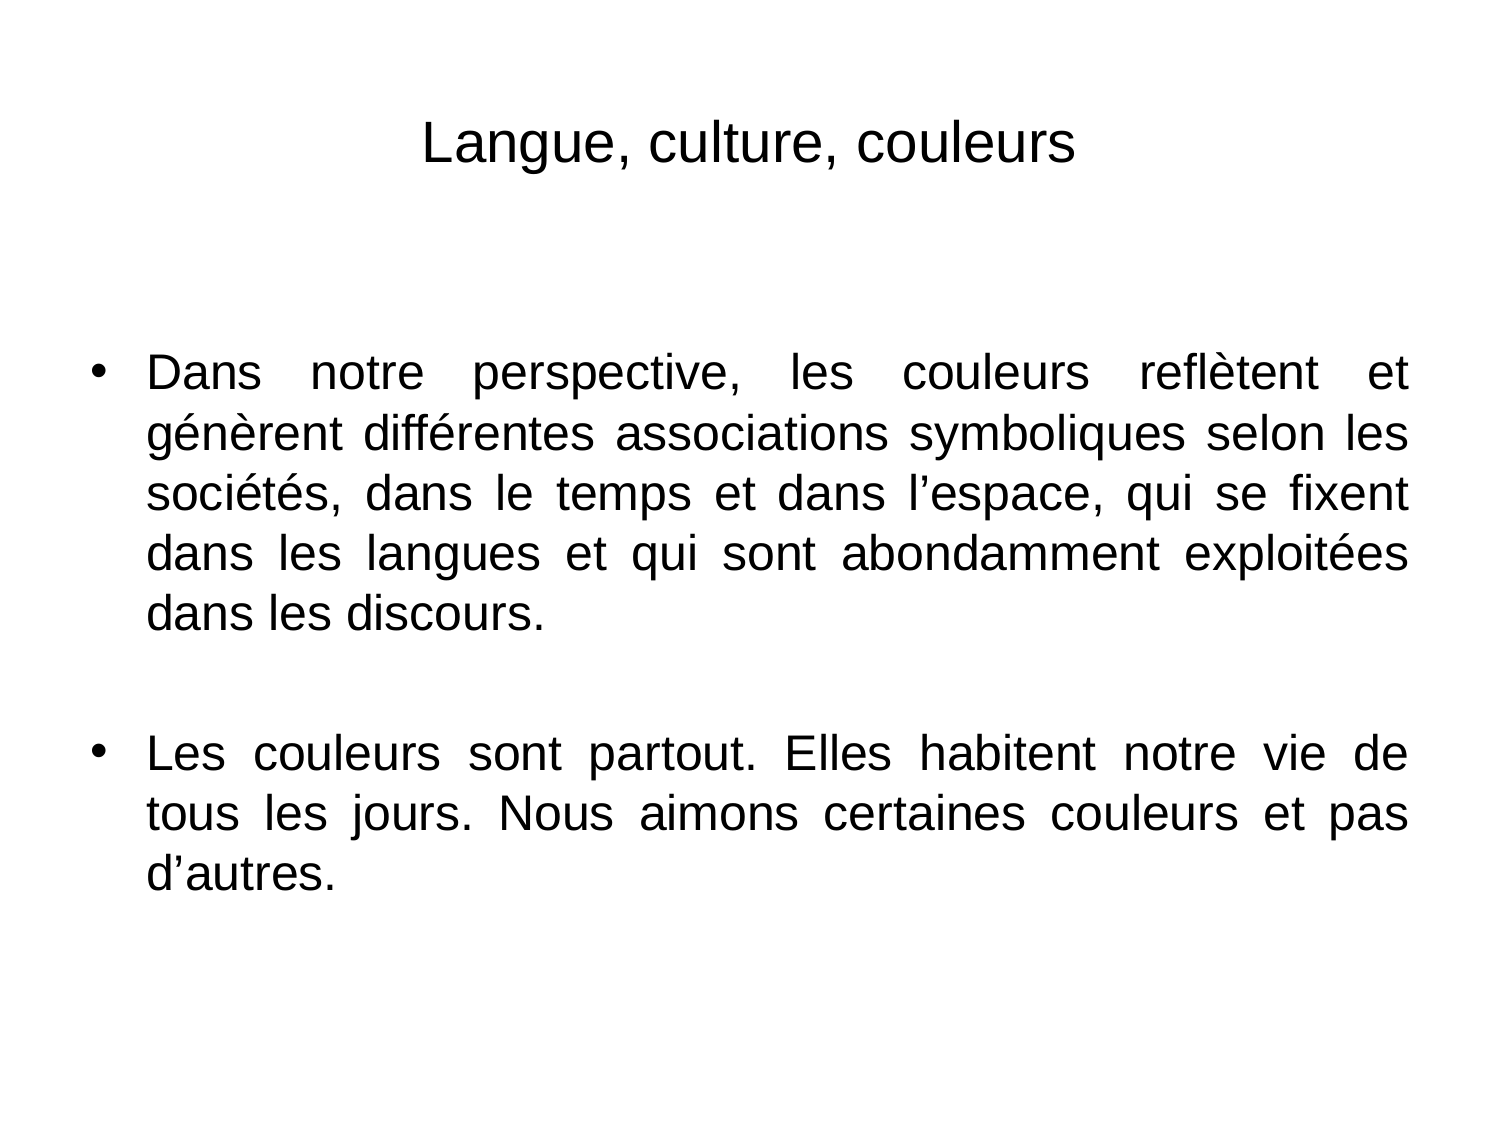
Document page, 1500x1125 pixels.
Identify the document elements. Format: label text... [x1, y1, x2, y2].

title Langue, culture, couleurs [75, 45, 1425, 233]
list Dans notre perspective, les couleurs reflètent et génèrent différentes associations symboliques selon les sociétés, dans le temps et dans l’espace, qui se fixent dans les langues et qui sont abondamment exploitées dans les discours. Les couleurs sont partout. Elles habitent notre vie de tous les jours. Nous aimons certaines couleurs et pas d’autres. [75, 262, 1425, 1005]
